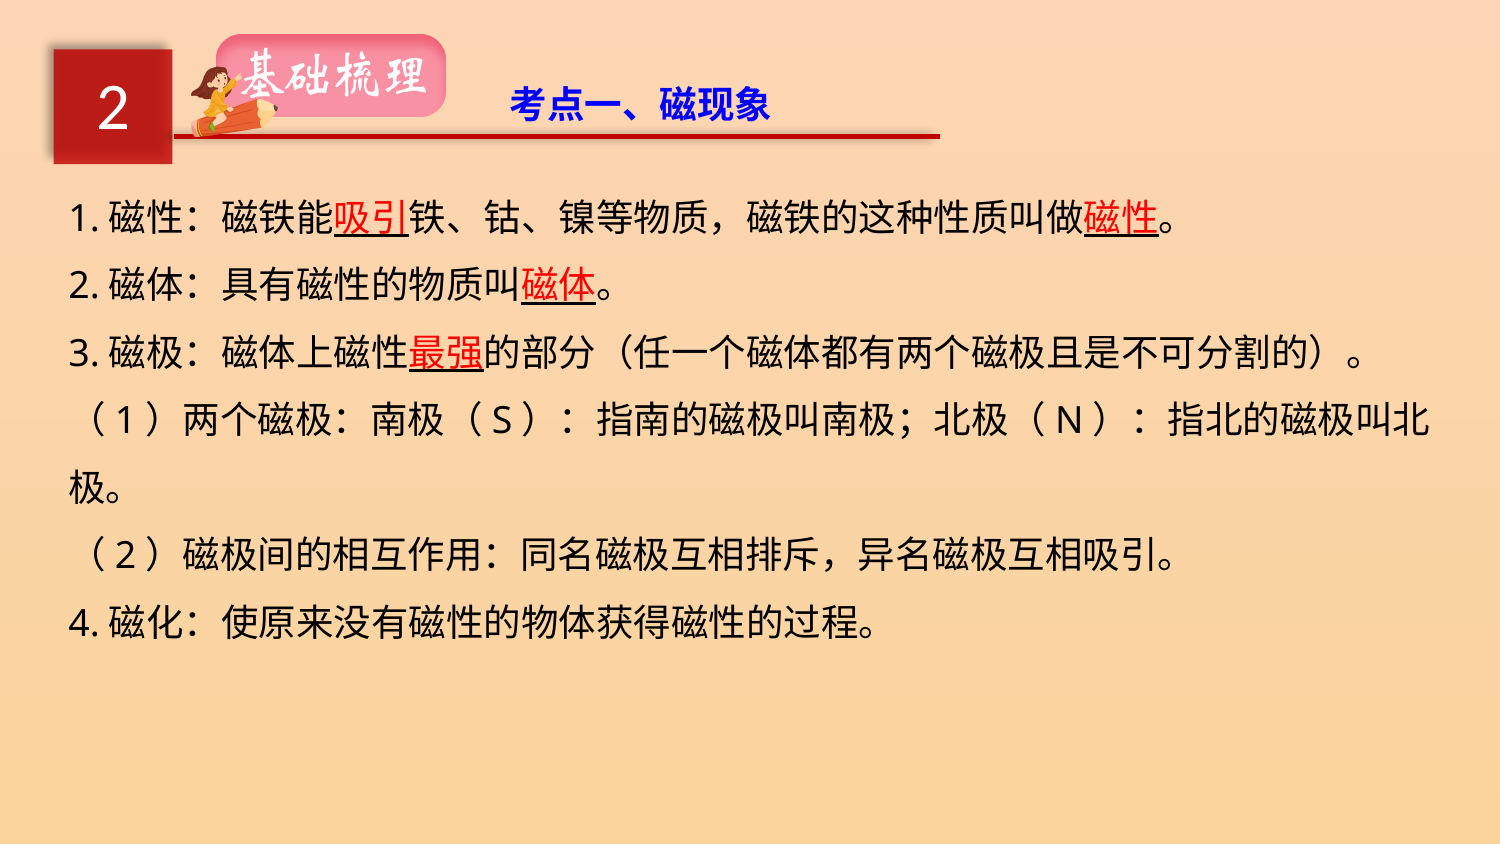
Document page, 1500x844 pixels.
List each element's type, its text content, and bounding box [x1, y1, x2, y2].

text_box 2 [46, 56, 180, 151]
text_box [53, 151, 173, 164]
text_box 1.磁性：磁铁能吸引铁、钴、镍等物质，磁铁的这种性质叫做磁性。 2.磁体：具有磁性的物质叫磁体。 3.磁极：磁体上磁性最强的部分（任一个磁体都有两个磁极且是不可分割的）。 （1）两个磁极：南极（S）：指南的磁极叫南极；北极（N）：指北的磁极叫北极。 （2）磁极间的相互作用：同名磁极互相排斥，异名磁极互相吸引。 4.磁化：使原来没有磁性的物体获得磁性的过程。 [53, 164, 1463, 652]
text_box [53, 49, 173, 56]
text_box 考点一、磁现象 [494, 73, 887, 134]
picture [191, 33, 447, 137]
